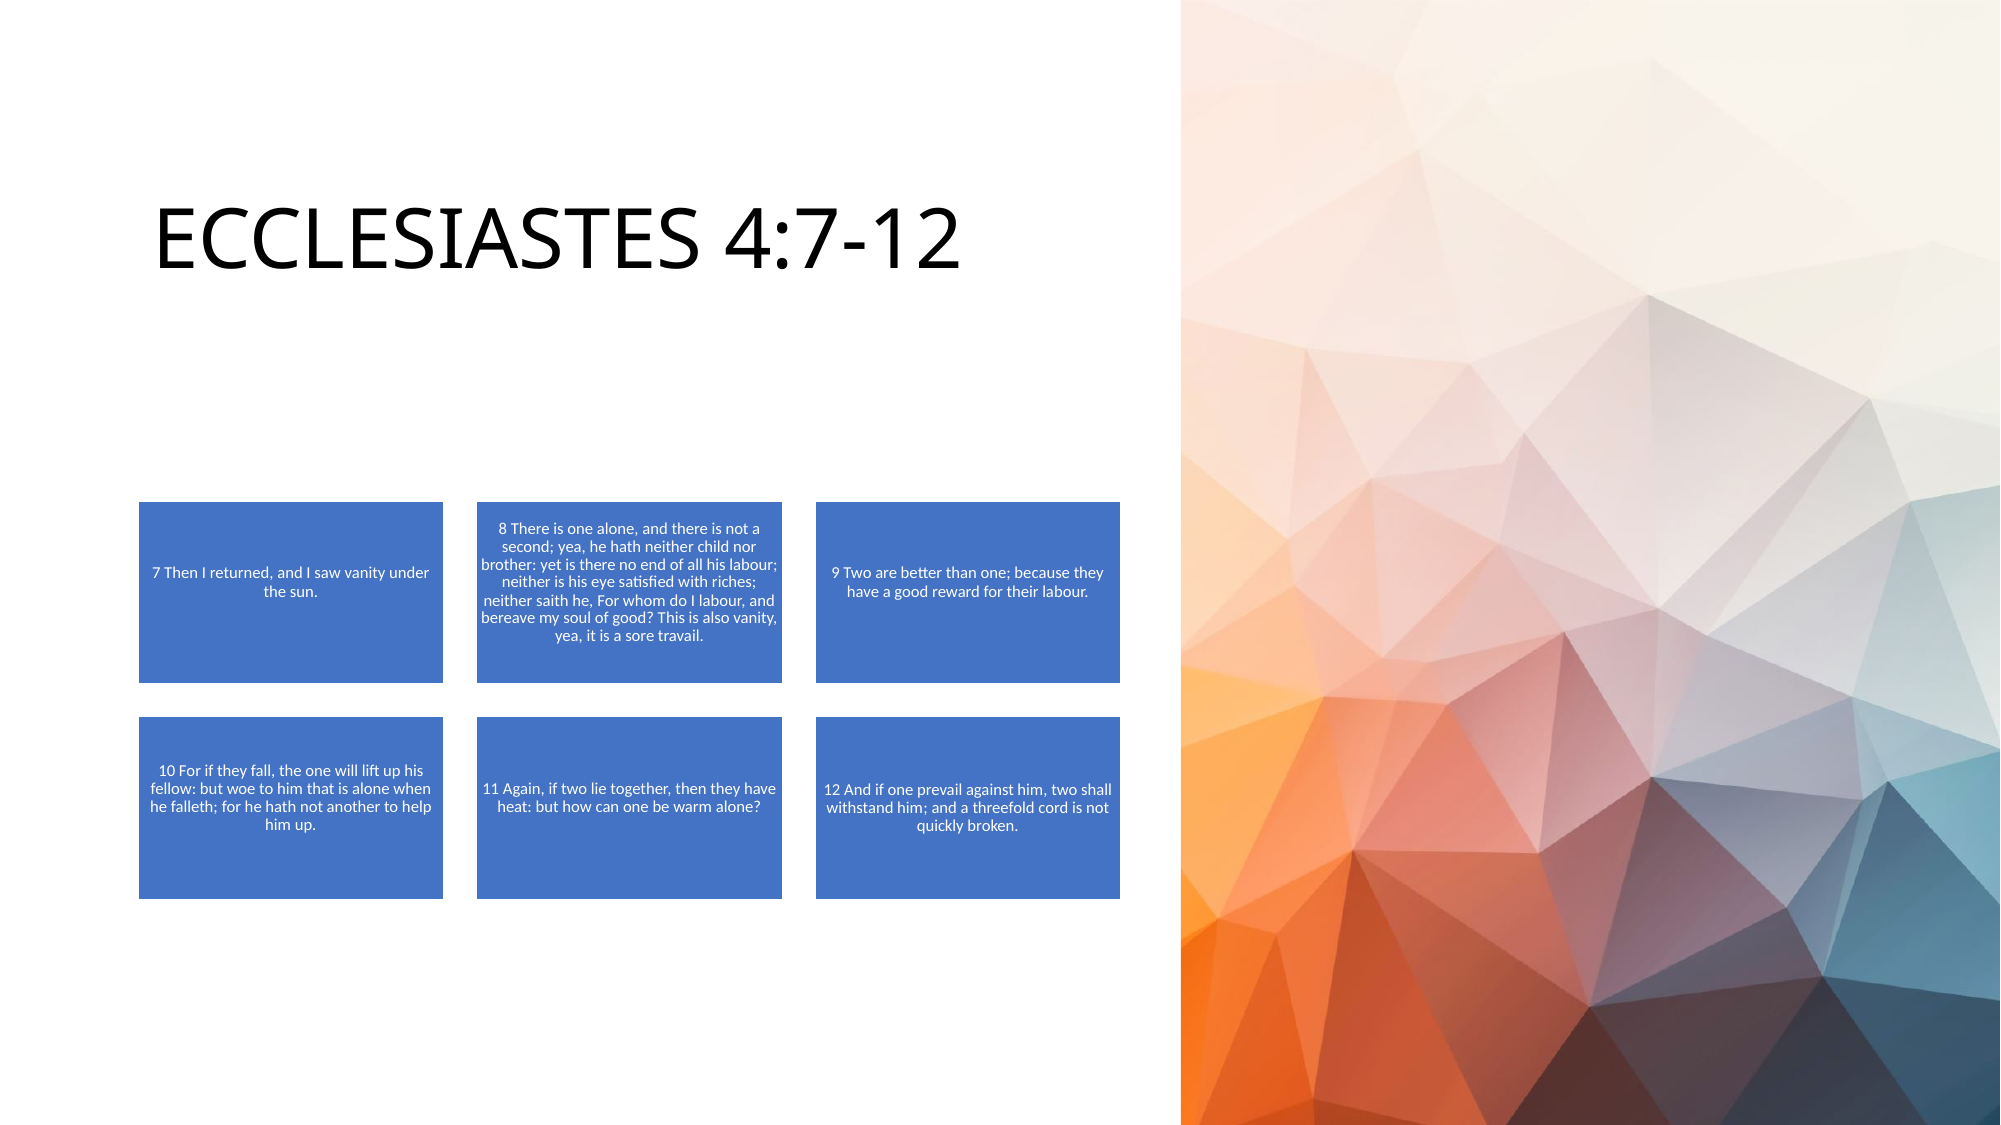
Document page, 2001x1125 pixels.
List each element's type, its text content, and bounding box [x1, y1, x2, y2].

title ECCLESIASTES 4:7-12 [137, 118, 1122, 365]
picture [1180, 0, 2000, 1125]
text_box [0, 0, 1180, 1125]
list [137, 394, 1122, 1007]
